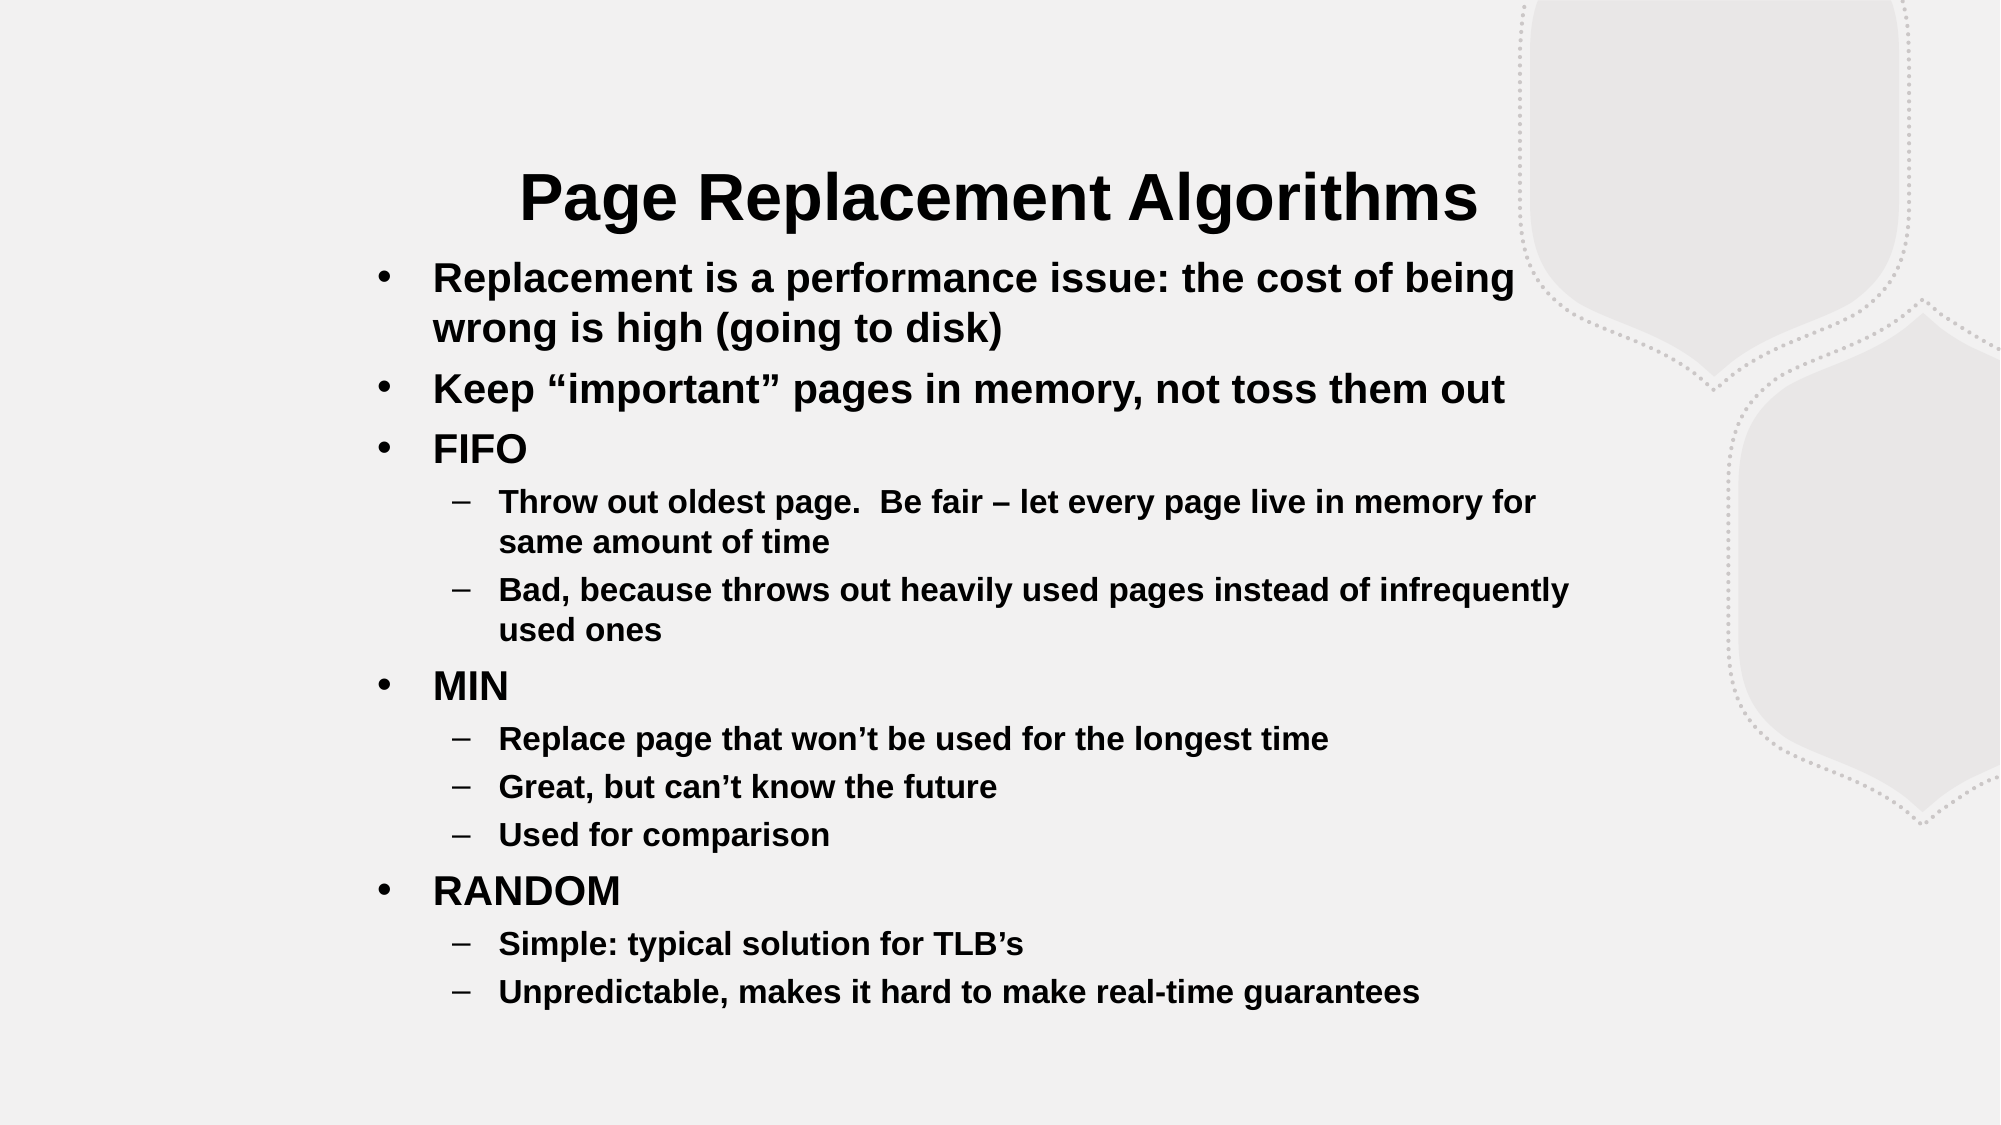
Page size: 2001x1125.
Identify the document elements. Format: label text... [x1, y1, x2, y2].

text_box Replacement is a performance issue: the cost of being wrong is high (going to disk) Keep “important” pages in memory, not toss them out FIFO Throw out oldest page. Be fair – let every page live in memory for same amount of time Bad, because throws out heavily used pages instead of infrequently used ones MIN Replace page that won’t be used for the longest time Great, but can’t know the future Used for comparison RANDOM Simple: typical solution for TLB’s Unpredictable, makes it hard to make real-time guarantees [362, 243, 1638, 979]
text_box Page Replacement Algorithms [362, 99, 1638, 243]
